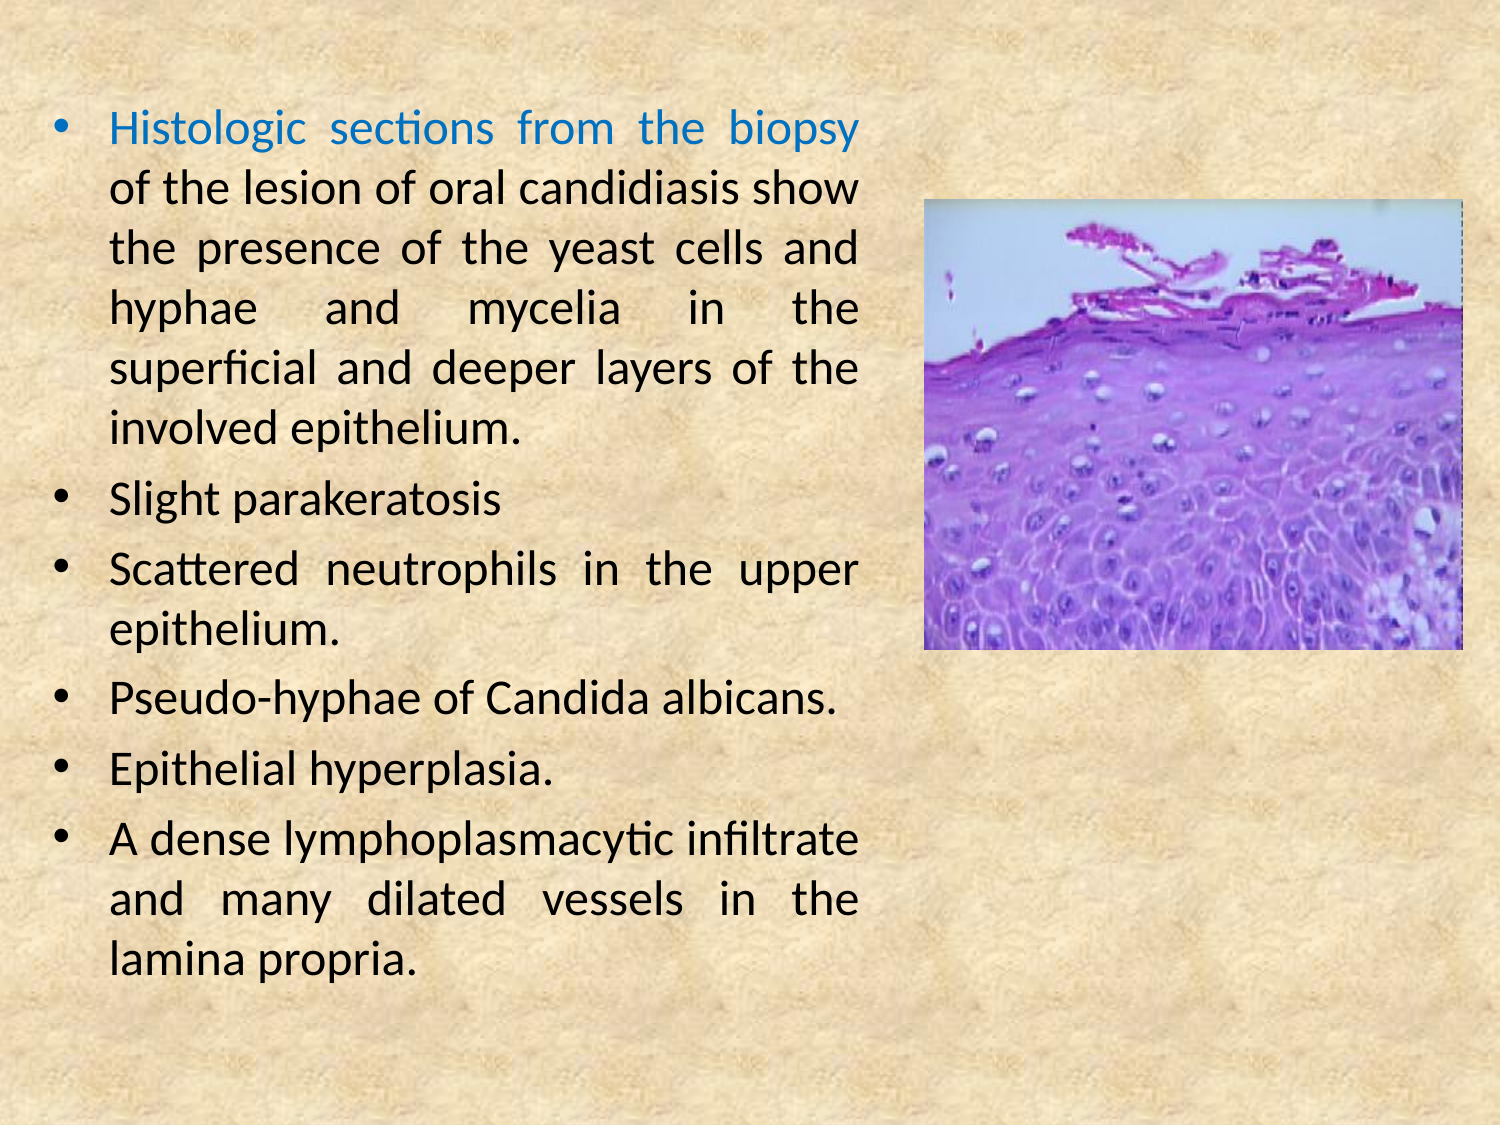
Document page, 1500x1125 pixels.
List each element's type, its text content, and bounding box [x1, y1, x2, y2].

list Histologic sections from the biopsy of the lesion of oral candidiasis show the presence of the yeast cells and hyphae and mycelia in the superficial and deeper layers of the involved epithelium. Slight parakeratosis Scattered neutrophils in the upper epithelium. Pseudo-hyphae of Candida albicans. Epithelial hyperplasia. A dense lymphoplasmacytic infiltrate and many dilated vessels in the lamina propria. [37, 87, 875, 1013]
picture [0, 0, 1500, 1125]
